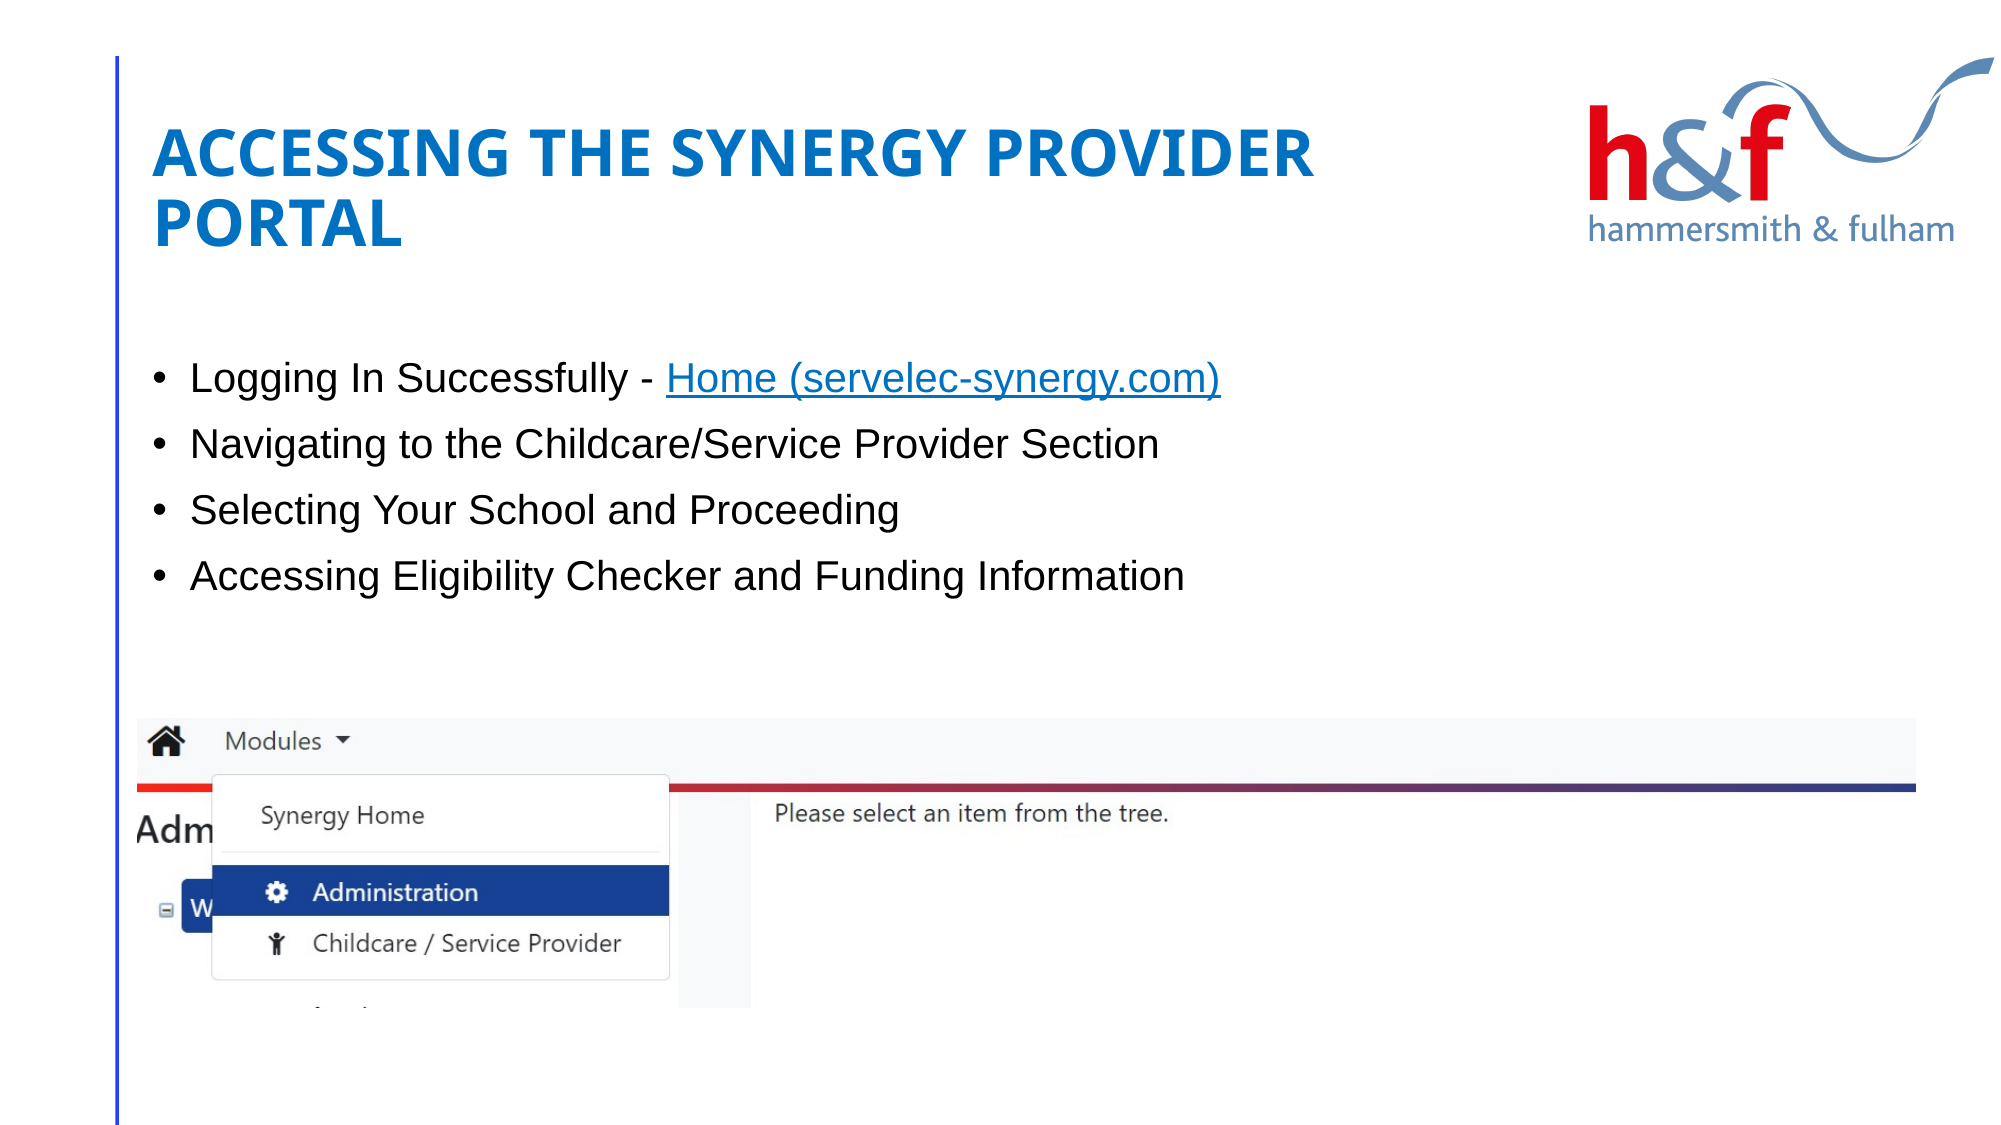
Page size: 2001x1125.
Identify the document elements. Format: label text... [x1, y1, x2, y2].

picture [137, 718, 1916, 1008]
title ACCESSING THE SYNERGY PROVIDER PORTAL [137, 41, 1580, 270]
picture [1580, 6, 2000, 300]
list Logging In Successfully - Home (servelec-synergy.com) Navigating to the Childcare/Service Provider Section Selecting Your School and Proceeding Accessing Eligibility Checker and Funding Information [137, 349, 1422, 639]
